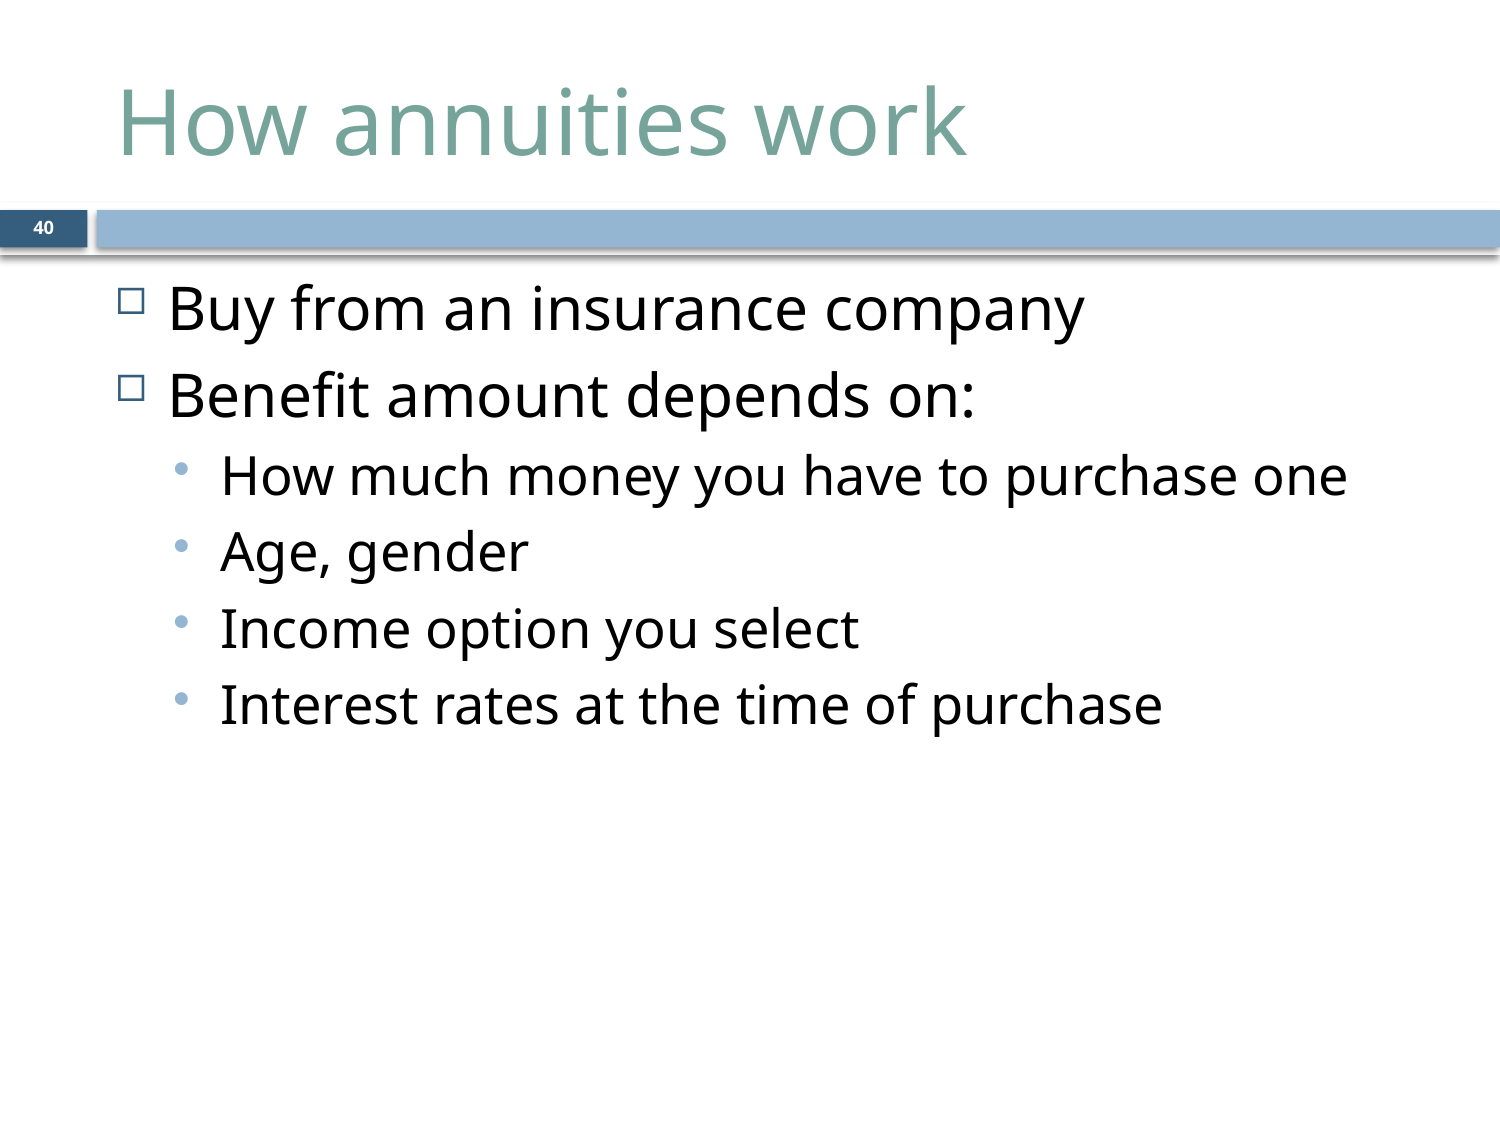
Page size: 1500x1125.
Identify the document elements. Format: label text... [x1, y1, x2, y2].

slide_number 40 [0, 208, 88, 249]
title How annuities work [100, 37, 1438, 200]
list Buy from an insurance company Benefit amount depends on: How much money you have to purchase one Age, gender Income option you select Interest rates at the time of purchase [100, 262, 1438, 1000]
